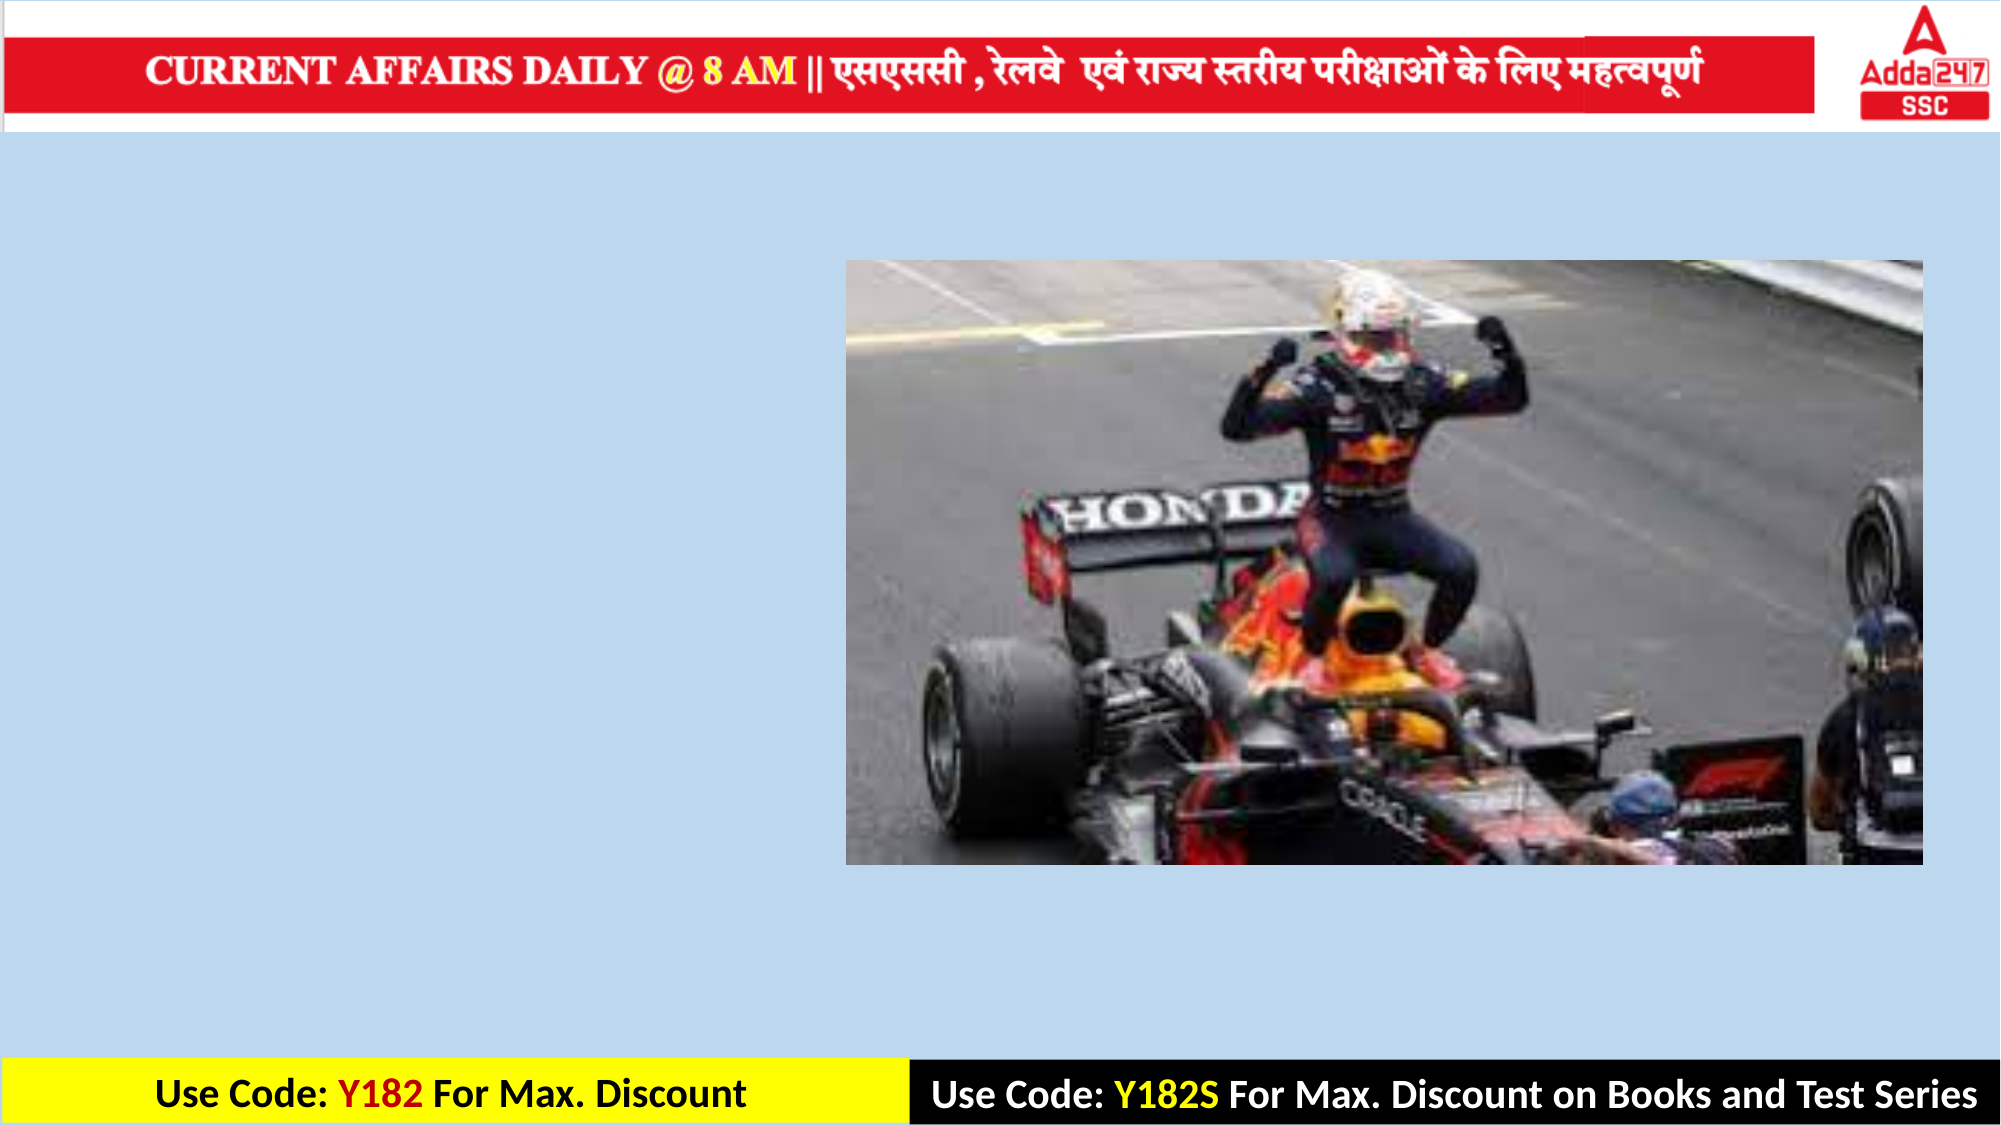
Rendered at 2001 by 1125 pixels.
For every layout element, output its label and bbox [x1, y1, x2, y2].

picture [846, 260, 1923, 865]
picture [0, 1, 2000, 132]
